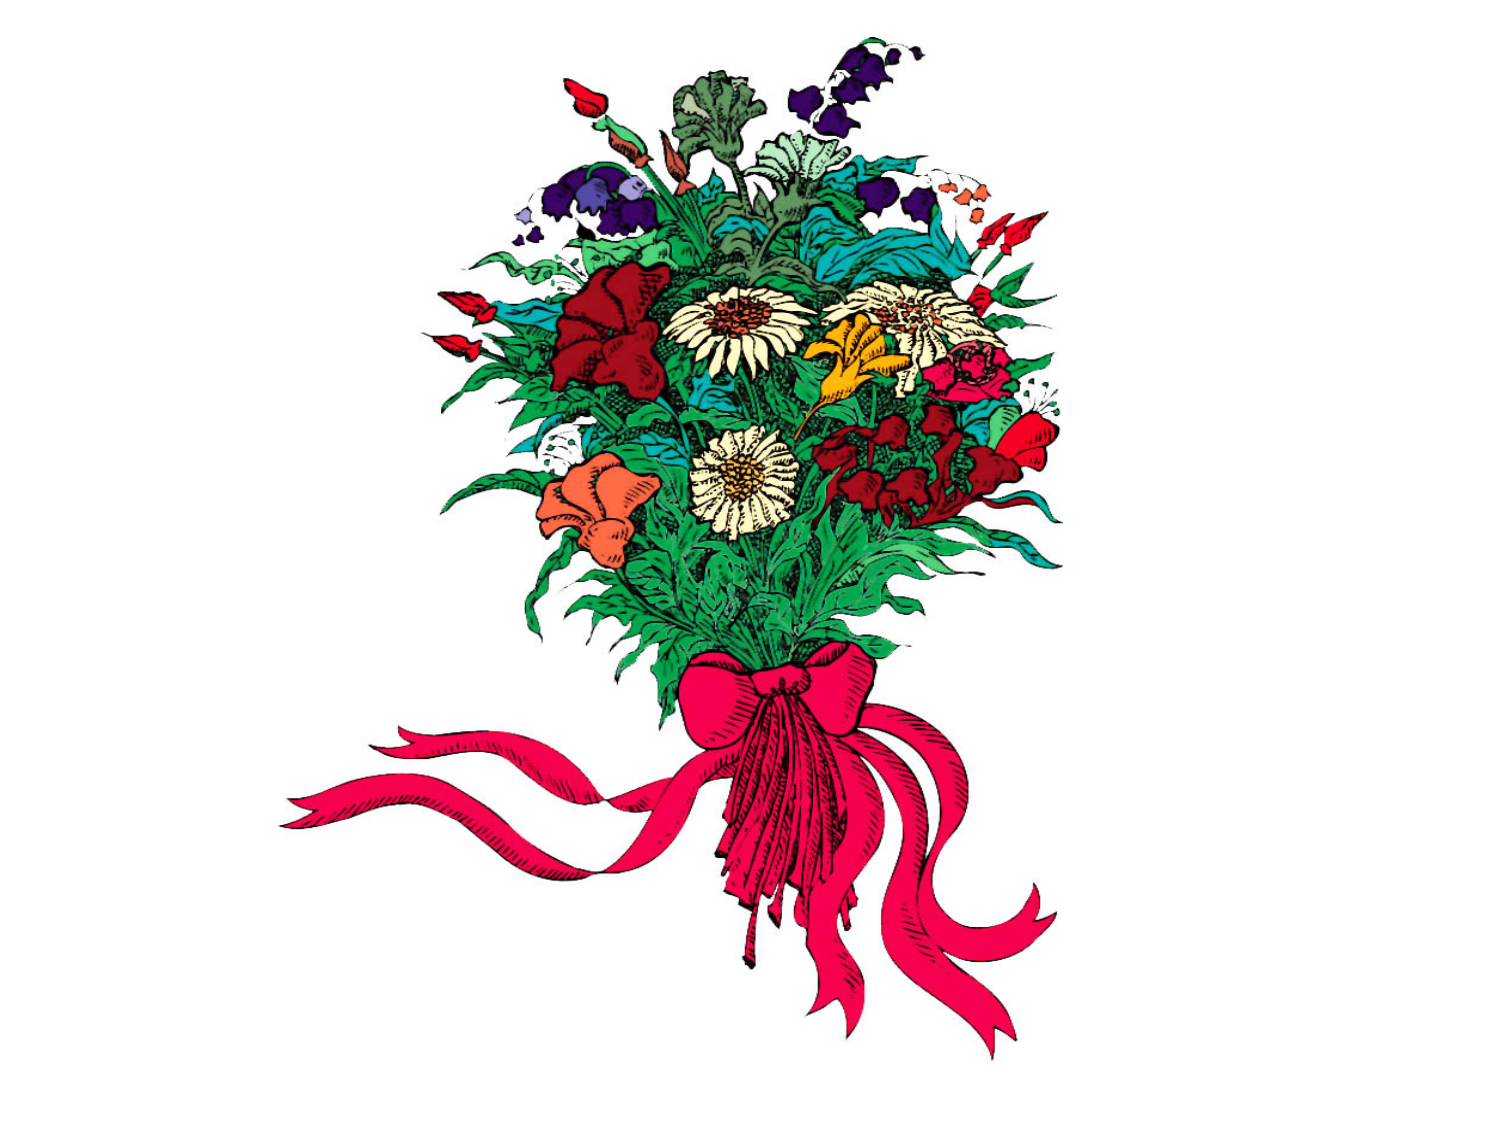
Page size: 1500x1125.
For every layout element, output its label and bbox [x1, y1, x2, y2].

text_box [274, 37, 1063, 1063]
